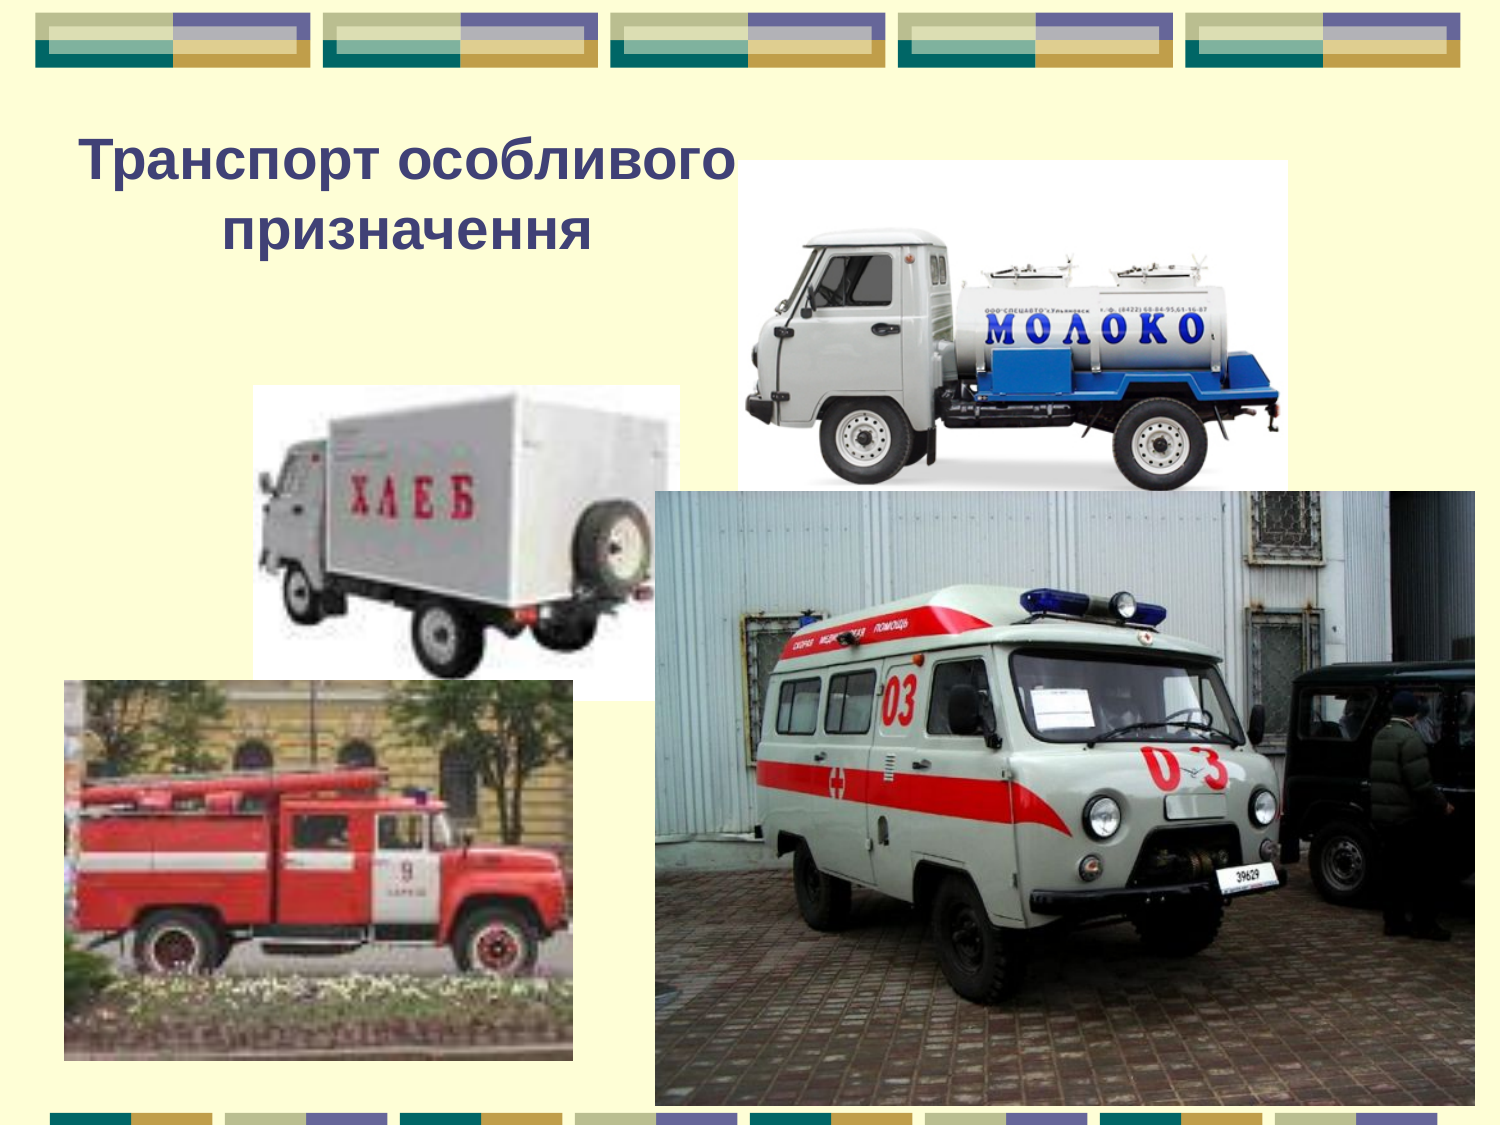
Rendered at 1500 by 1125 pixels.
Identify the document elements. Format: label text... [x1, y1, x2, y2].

text_box Транспорт особливого призначення [41, 113, 774, 269]
picture [64, 160, 1475, 1107]
